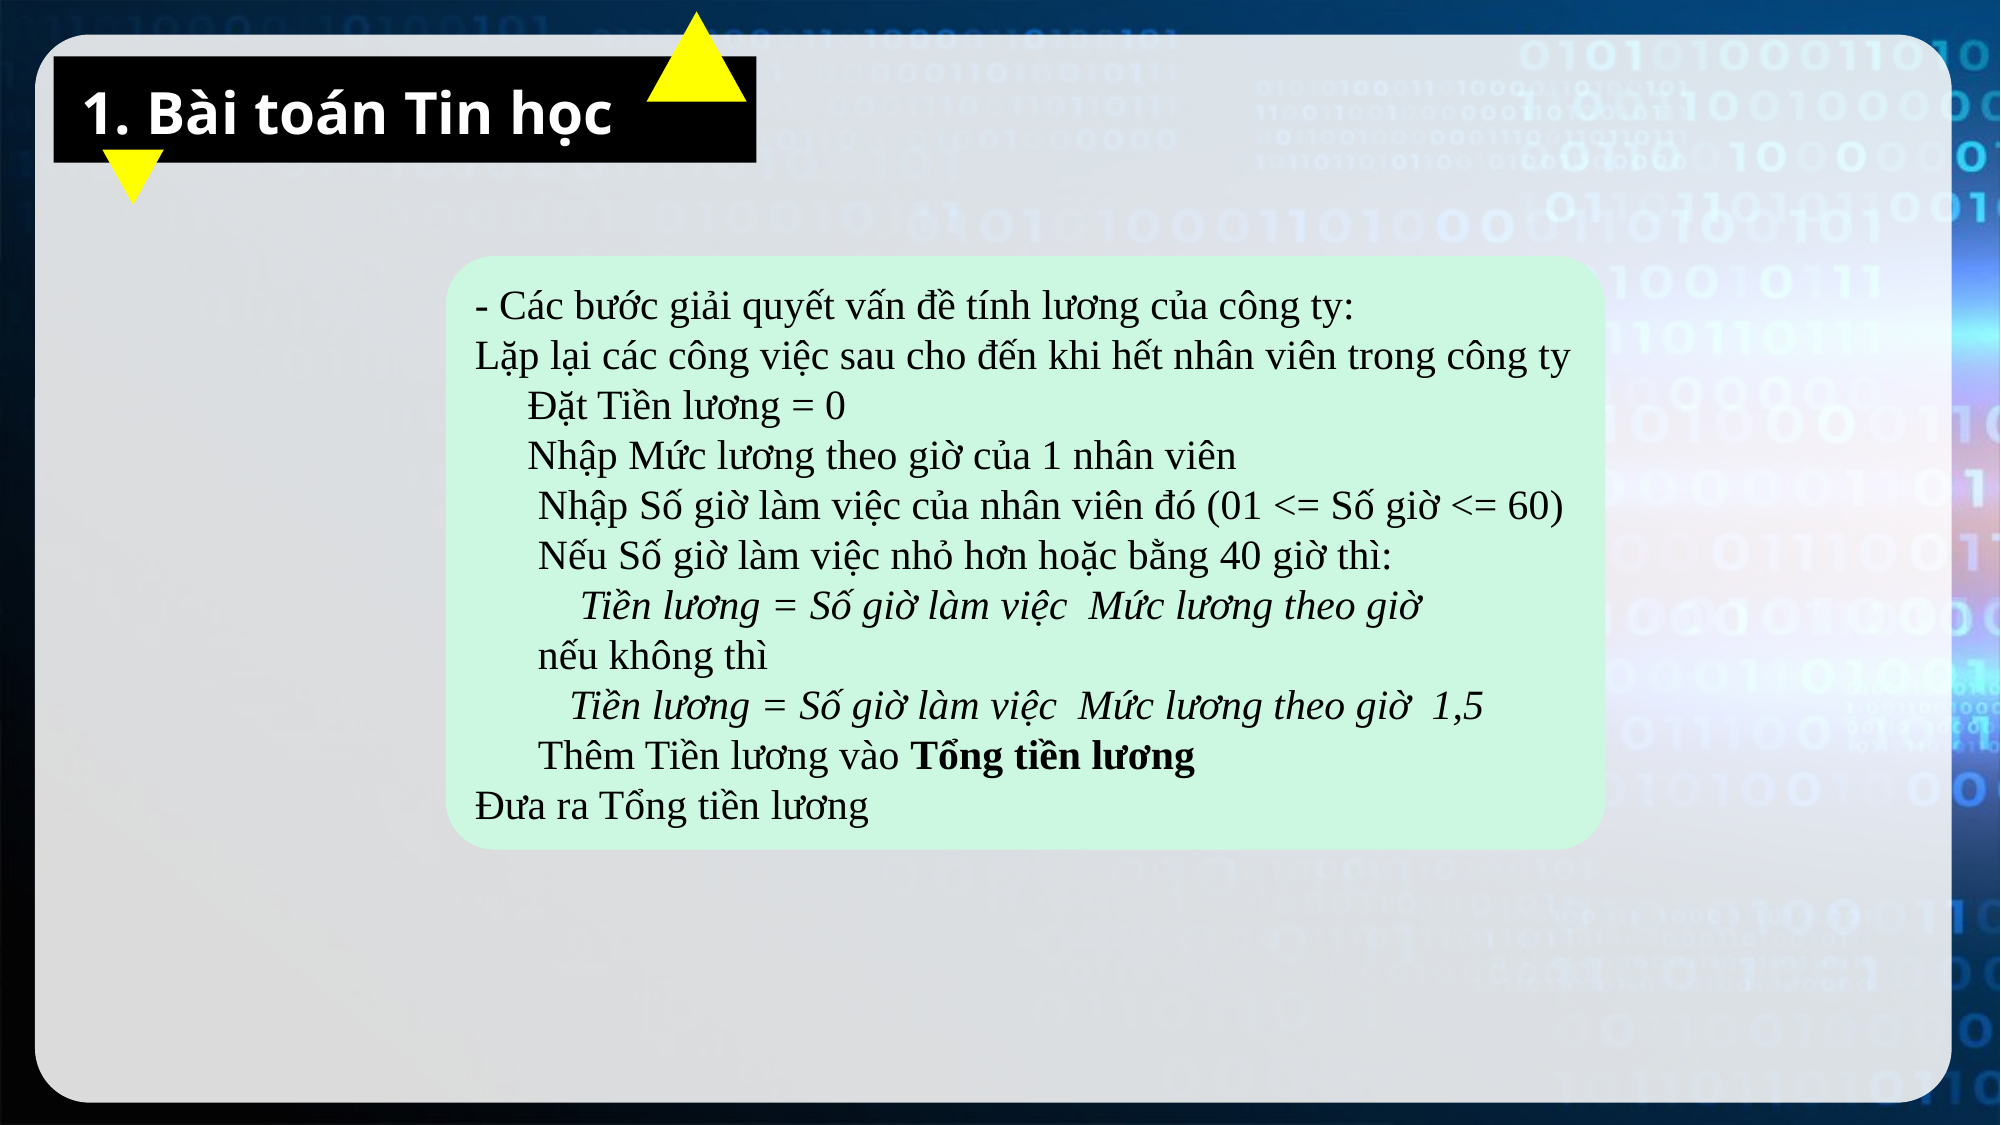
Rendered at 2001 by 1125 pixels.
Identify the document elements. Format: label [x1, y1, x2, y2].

text_box [53, 11, 757, 205]
picture [0, 0, 2000, 1125]
